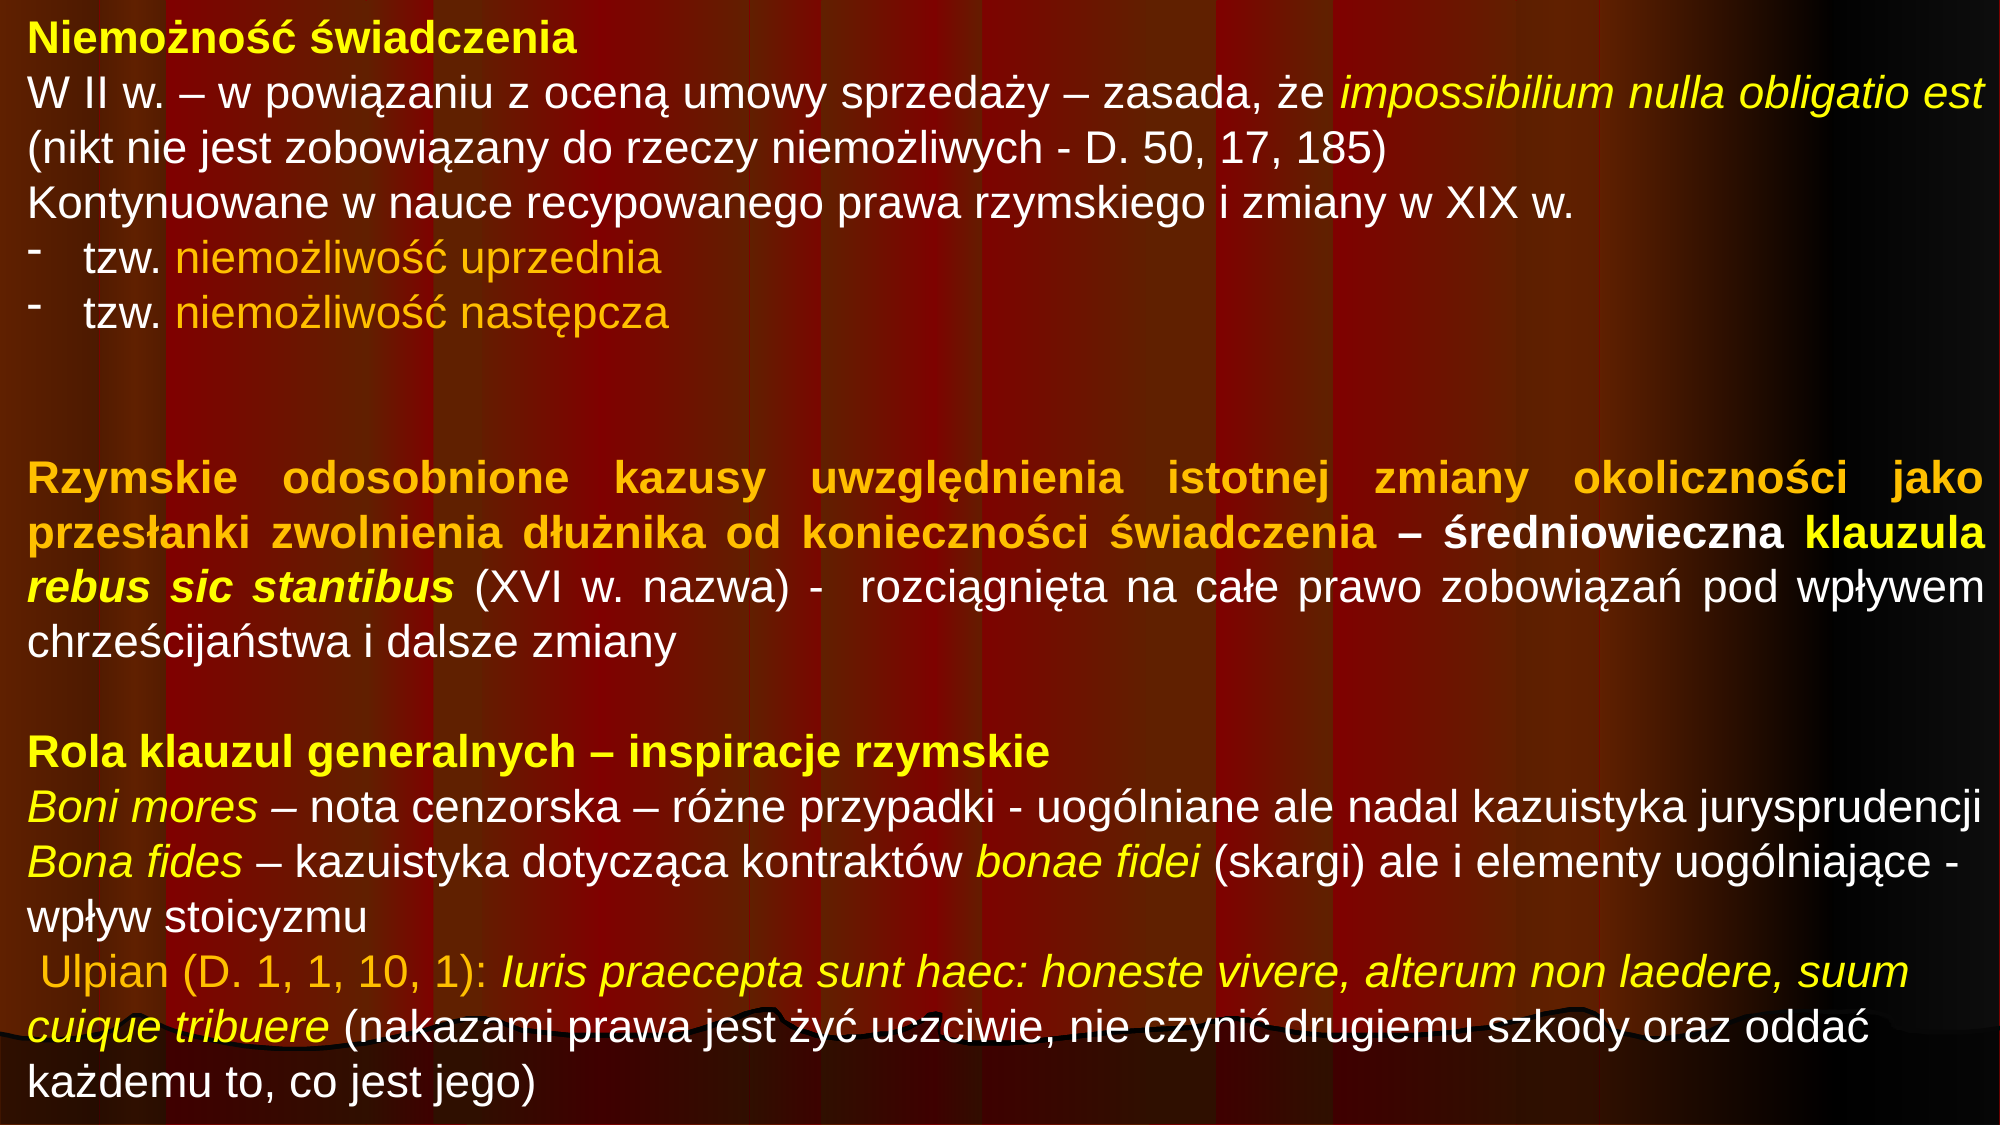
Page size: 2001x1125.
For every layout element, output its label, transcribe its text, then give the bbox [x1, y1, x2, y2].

text_box Niemożność świadczenia W II w. – w powiązaniu z oceną umowy sprzedaży – zasada, że impossibilium nulla obligatio est (nikt nie jest zobowiązany do rzeczy niemożliwych - D. 50, 17, 185) Kontynuowane w nauce recypowanego prawa rzymskiego i zmiany w XIX w. tzw. niemożliwość uprzednia tzw. niemożliwość następcza Rzymskie odosobnione kazusy uwzględnienia istotnej zmiany okoliczności jako przesłanki zwolnienia dłużnika od konieczności świadczenia – średniowieczna klauzula rebus sic stantibus (XVI w. nazwa) - rozciągnięta na całe prawo zobowiązań pod wpływem chrześcijaństwa i dalsze zmiany Rola klauzul generalnych – inspiracje rzymskie Boni mores – nota cenzorska – różne przypadki - uogólniane ale nadal kazuistyka jurysprudencji Bona fides – kazuistyka dotycząca kontraktów bonae fidei (skargi) ale i elementy uogólniające - wpływ stoicyzmu Ulpian (D. 1, 1, 10, 1): Iuris praecepta sunt haec: honeste vivere, alterum non laedere, suum cuique tribuere (nakazami prawa jest żyć uczciwie, nie czynić drugiemu szkody oraz oddać każdemu to, co jest jego) [12, 0, 2000, 1125]
